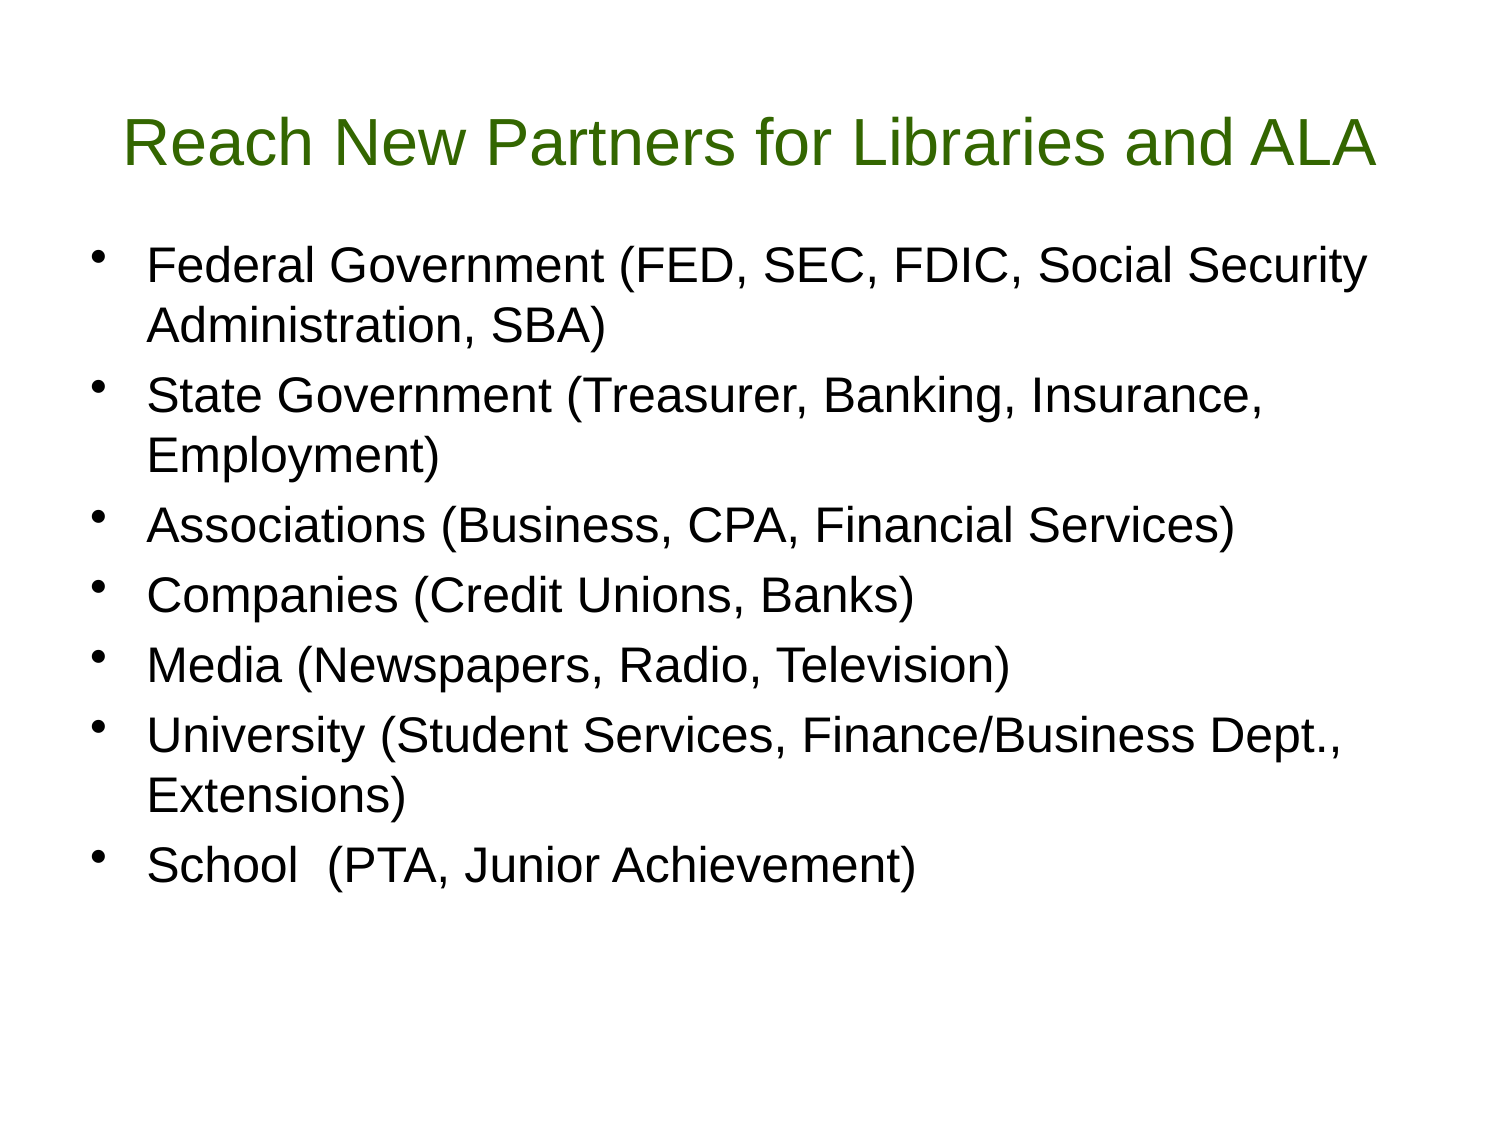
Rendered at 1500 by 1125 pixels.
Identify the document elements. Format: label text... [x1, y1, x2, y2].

list Federal Government (FED, SEC, FDIC, Social Security Administration, SBA) State Government (Treasurer, Banking, Insurance, Employment) Associations (Business, CPA, Financial Services) Companies (Credit Unions, Banks) Media (Newspapers, Radio, Television) University (Student Services, Finance/Business Dept., Extensions) School (PTA, Junior Achievement) [74, 224, 1426, 1006]
title Reach New Partners for Libraries and ALA [74, 44, 1426, 224]
